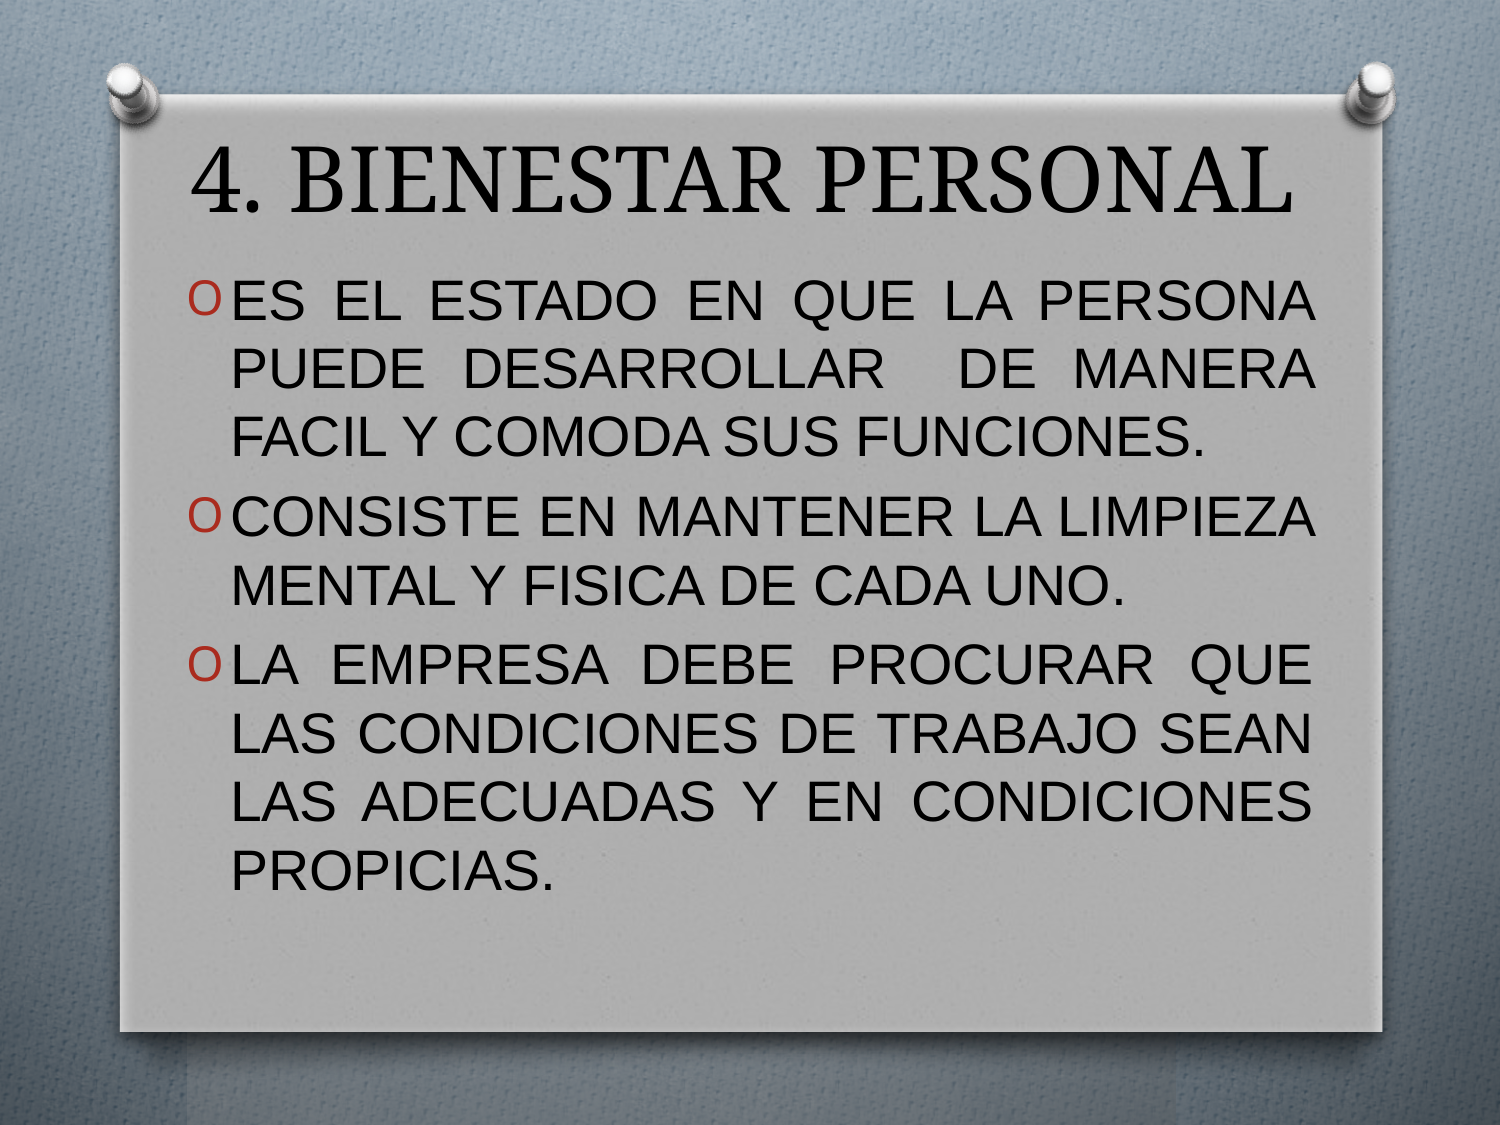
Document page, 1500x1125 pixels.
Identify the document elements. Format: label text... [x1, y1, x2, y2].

title 4. BIENESTAR PERSONAL [171, 101, 1317, 250]
picture [1317, 35, 1439, 156]
list ES EL ESTADO EN QUE LA PERSONA PUEDE DESARROLLAR DE MANERA FACIL Y COMODA SUS FUNCIONES. CONSISTE EN MANTENER LA LIMPIEZA MENTAL Y FISICA DE CADA UNO. LA EMPRESA DEBE PROCURAR QUE LAS CONDICIONES DE TRABAJO SEAN LAS ADECUADAS Y EN CONDICIONES PROPICIAS. [171, 255, 1329, 939]
picture [75, 29, 198, 153]
